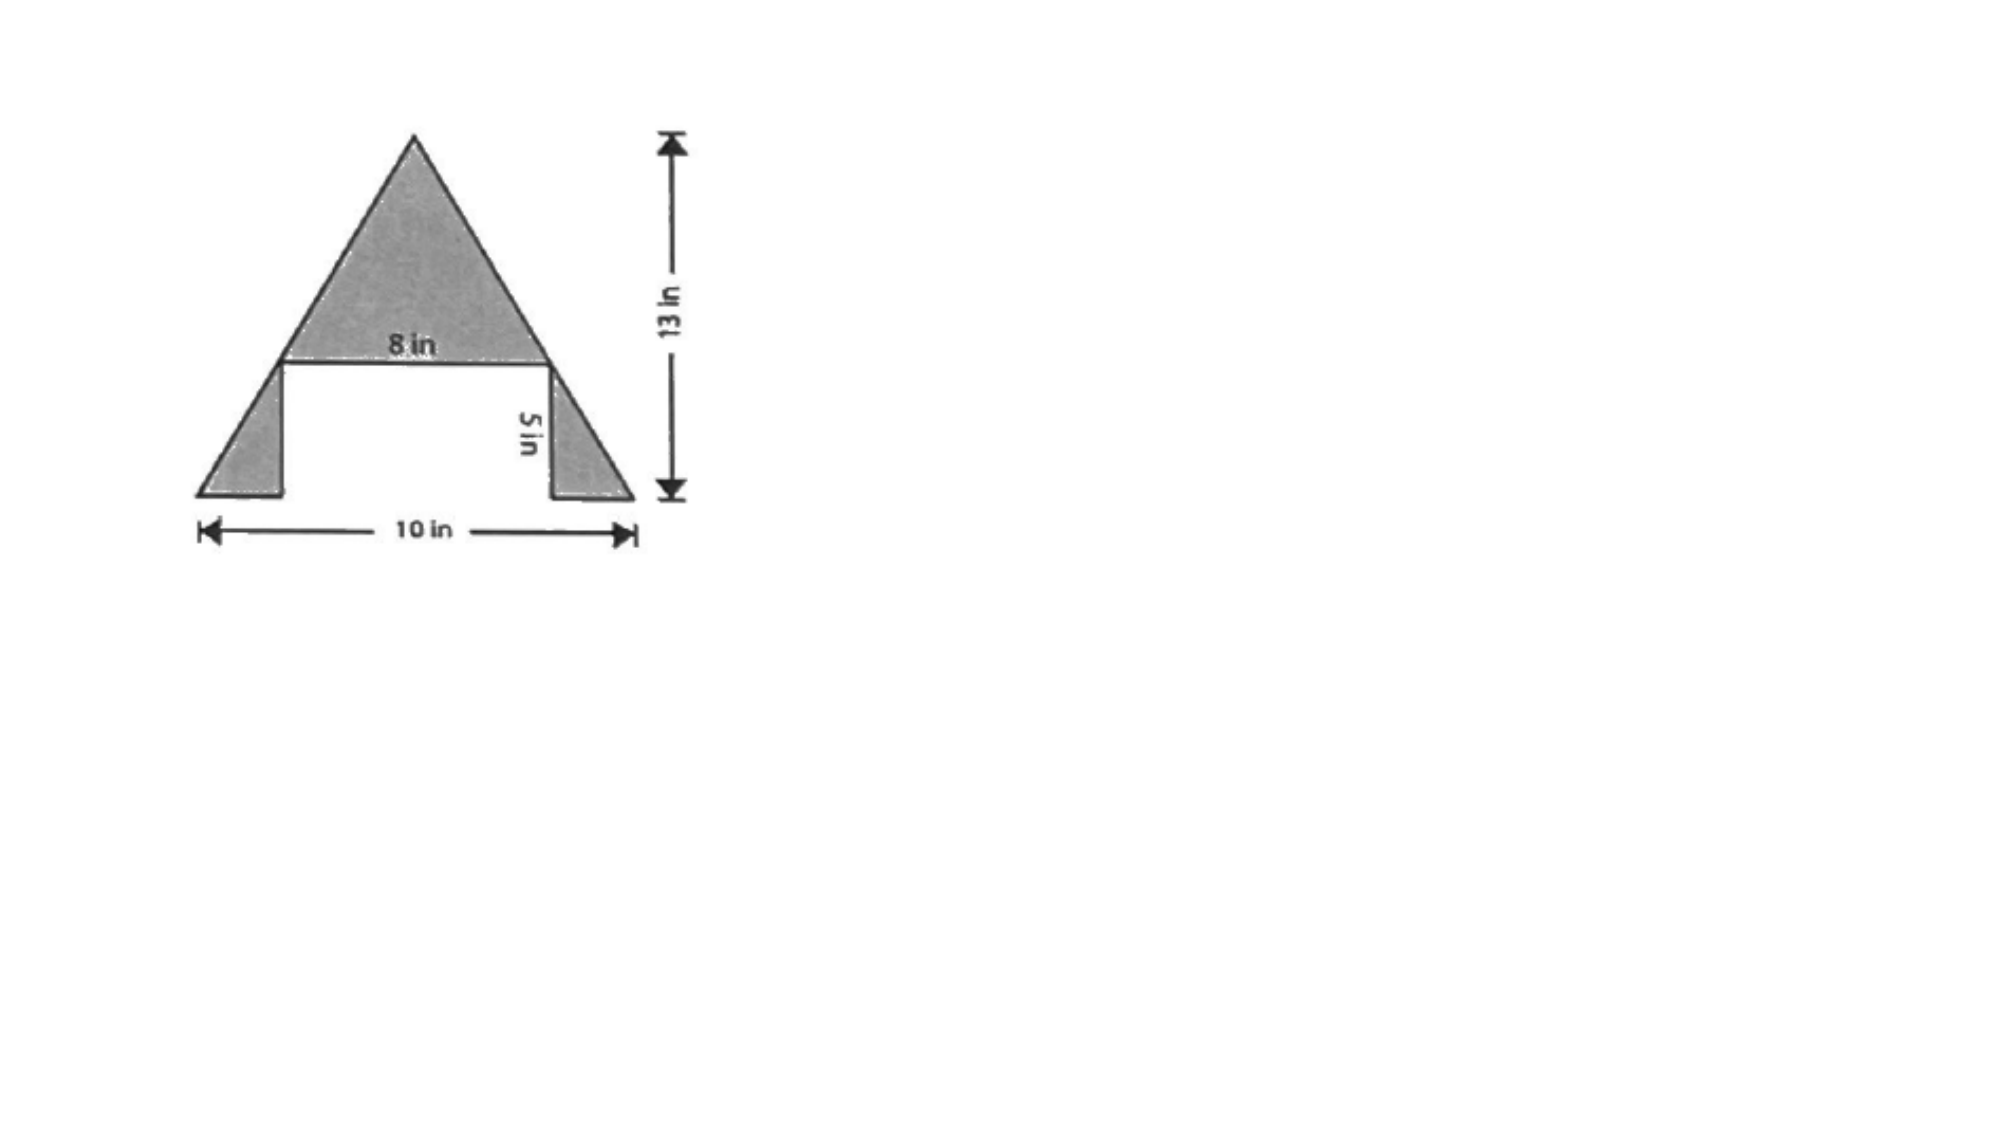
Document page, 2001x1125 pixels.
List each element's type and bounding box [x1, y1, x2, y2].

picture [109, 89, 743, 641]
